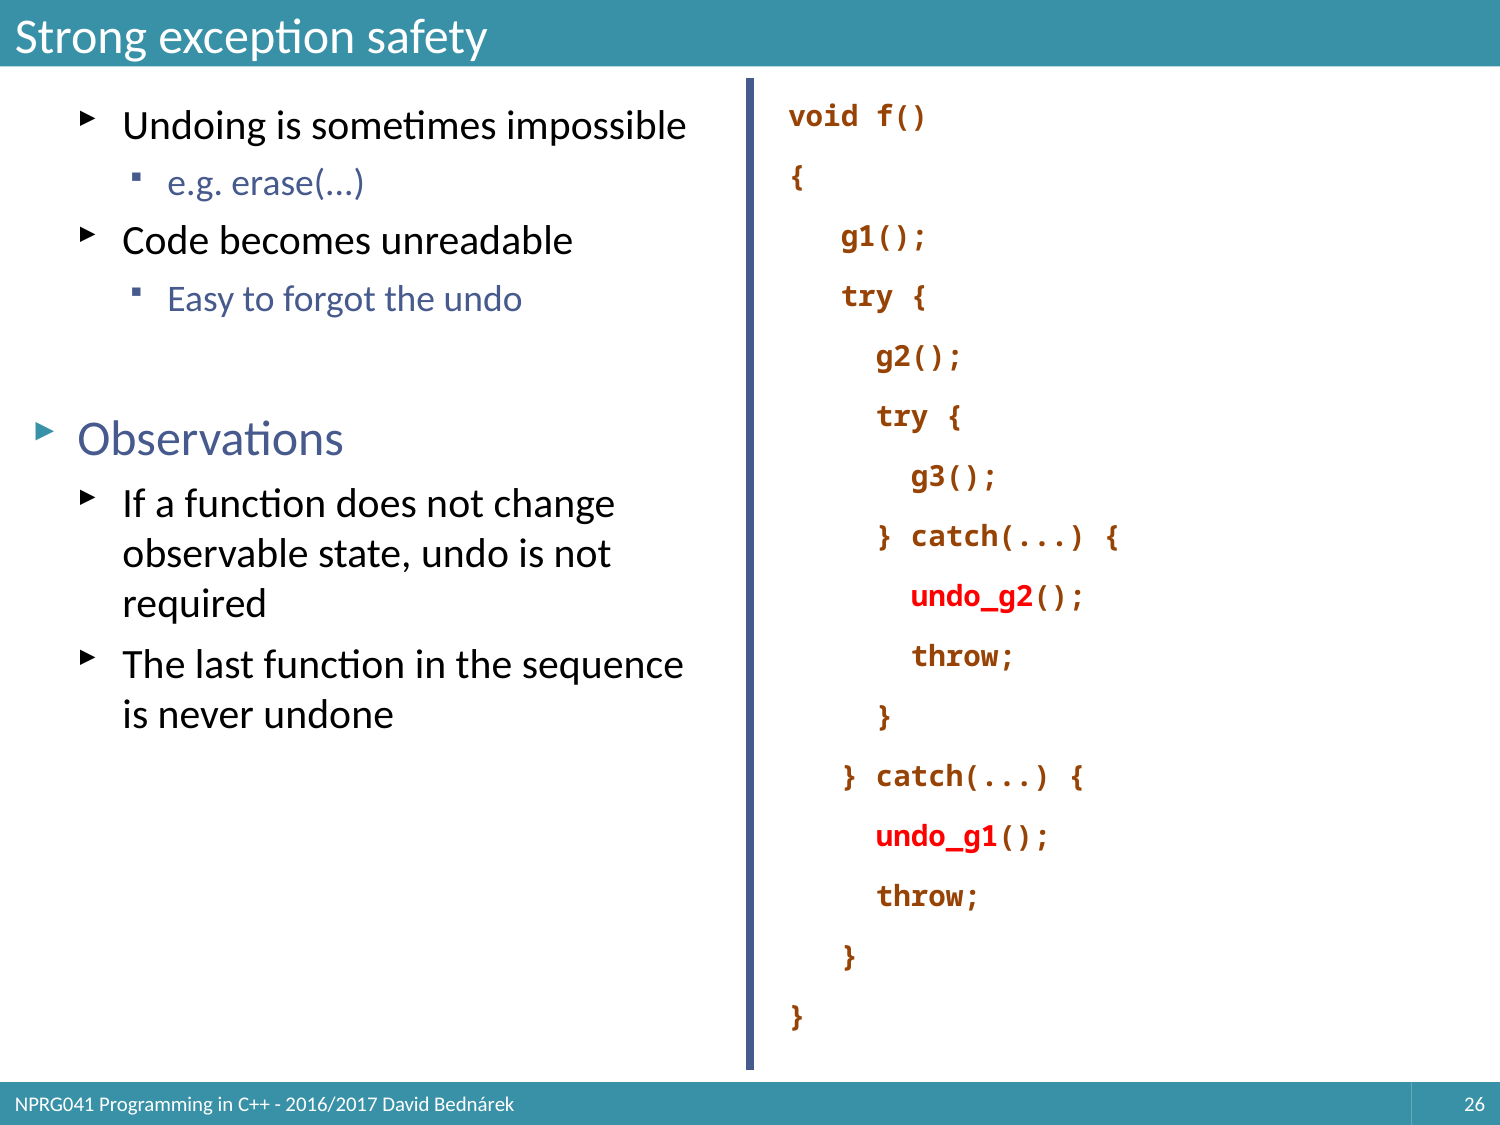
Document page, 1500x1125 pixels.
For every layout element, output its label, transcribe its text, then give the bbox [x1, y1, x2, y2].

footer NPRG041 Programming in C++ - 2016/2017 David Bednárek [0, 1082, 1412, 1125]
list void f() { g1(); try { g2(); try { g3(); } catch(...) { undo_g2(); throw; } } catch(...) { undo_g1(); throw; } } [773, 90, 1483, 1059]
slide_number 26 [1412, 1082, 1500, 1125]
title Strong exception safety [0, 0, 1500, 67]
list Undoing is sometimes impossible e.g. erase(...) Code becomes unreadable Easy to forgot the undo Observations If a function does not change observable state, undo is not required The last function in the sequence is never undone [17, 90, 727, 1059]
